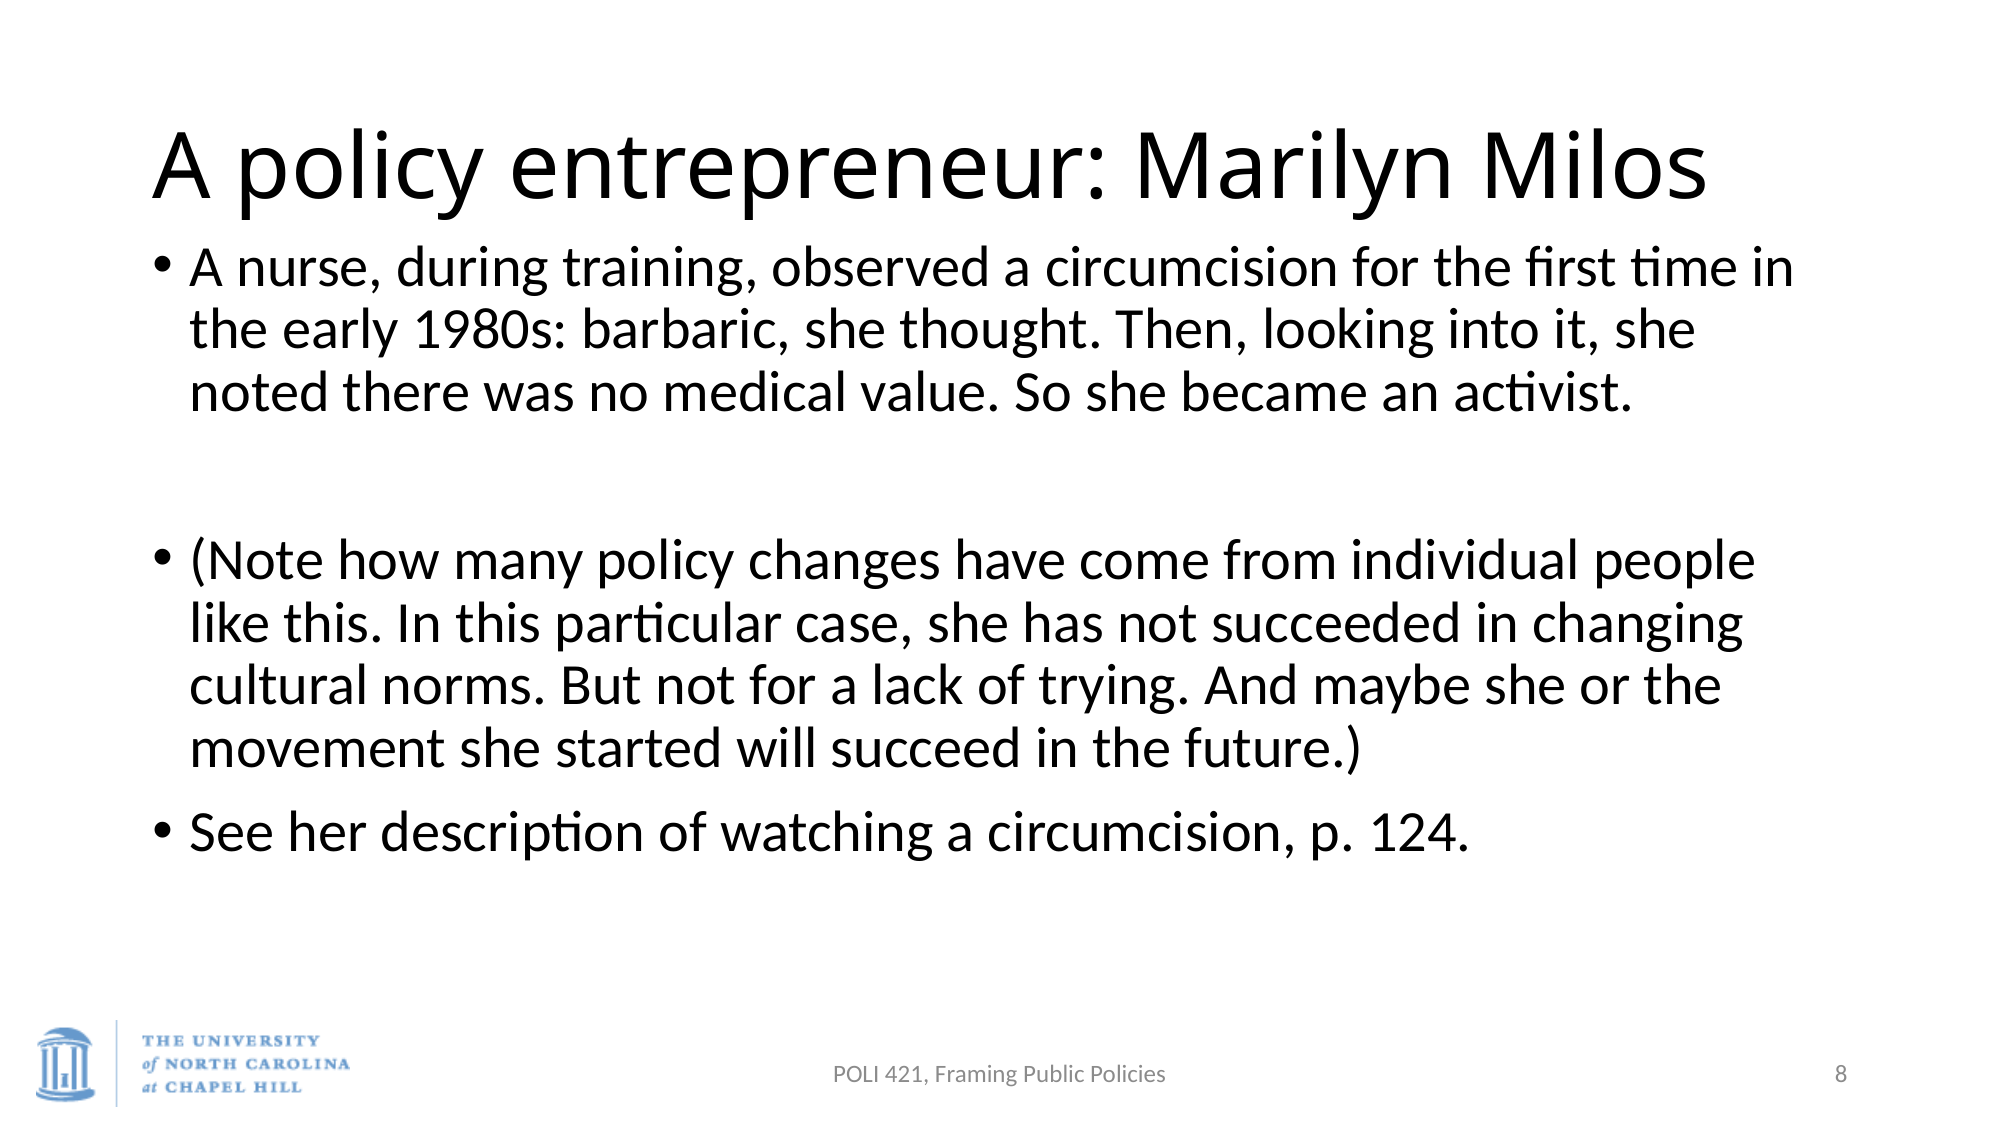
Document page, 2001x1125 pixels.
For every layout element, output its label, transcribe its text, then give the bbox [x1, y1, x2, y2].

title A policy entrepreneur: Marilyn Milos [137, 59, 1863, 228]
picture [36, 1020, 350, 1107]
footer POLI 421, Framing Public Policies [662, 1042, 1338, 1103]
list A nurse, during training, observed a circumcision for the first time in the early 1980s: barbaric, she thought. Then, looking into it, she noted there was no medical value. So she became an activist. (Note how many policy changes have come from individual people like this. In this particular case, she has not succeeded in changing cultural norms. But not for a lack of trying. And maybe she or the movement she started will succeed in the future.) See her description of watching a circumcision, p. 124. [137, 228, 1863, 965]
slide_number 8 [1412, 1042, 1863, 1103]
